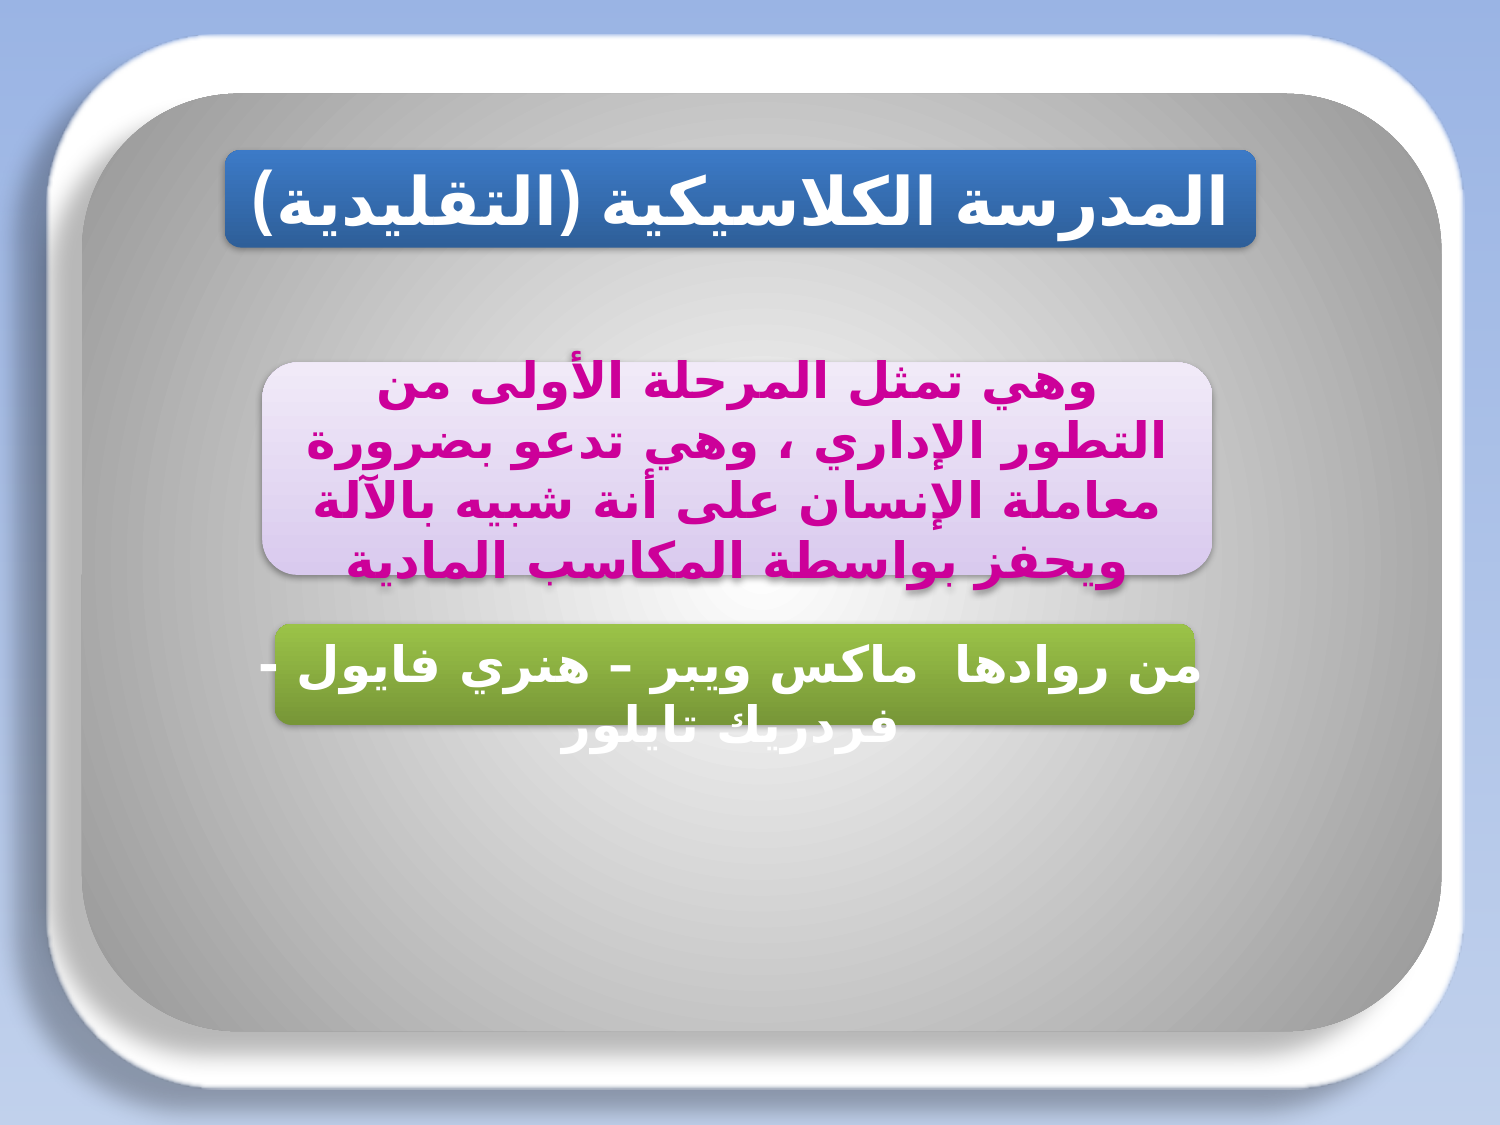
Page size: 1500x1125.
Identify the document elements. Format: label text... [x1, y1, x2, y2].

text_box [79, 91, 1444, 1034]
text_box [49, 34, 1468, 1089]
text_box وهي تمثل المرحلة الأولى من التطور الإداري ، وهي تدعو بضرورة معاملة الإنسان على أنة شبيه بالآلة ويحفز بواسطة المكاسب المادية [261, 361, 1214, 576]
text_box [199, 623, 1263, 726]
text_box [0, 0, 1500, 1125]
text_box المدرسة الكلاسيكية (التقليدية) [224, 149, 1257, 248]
footer اعداد / أ. غادة الرشيد [512, 1042, 988, 1103]
